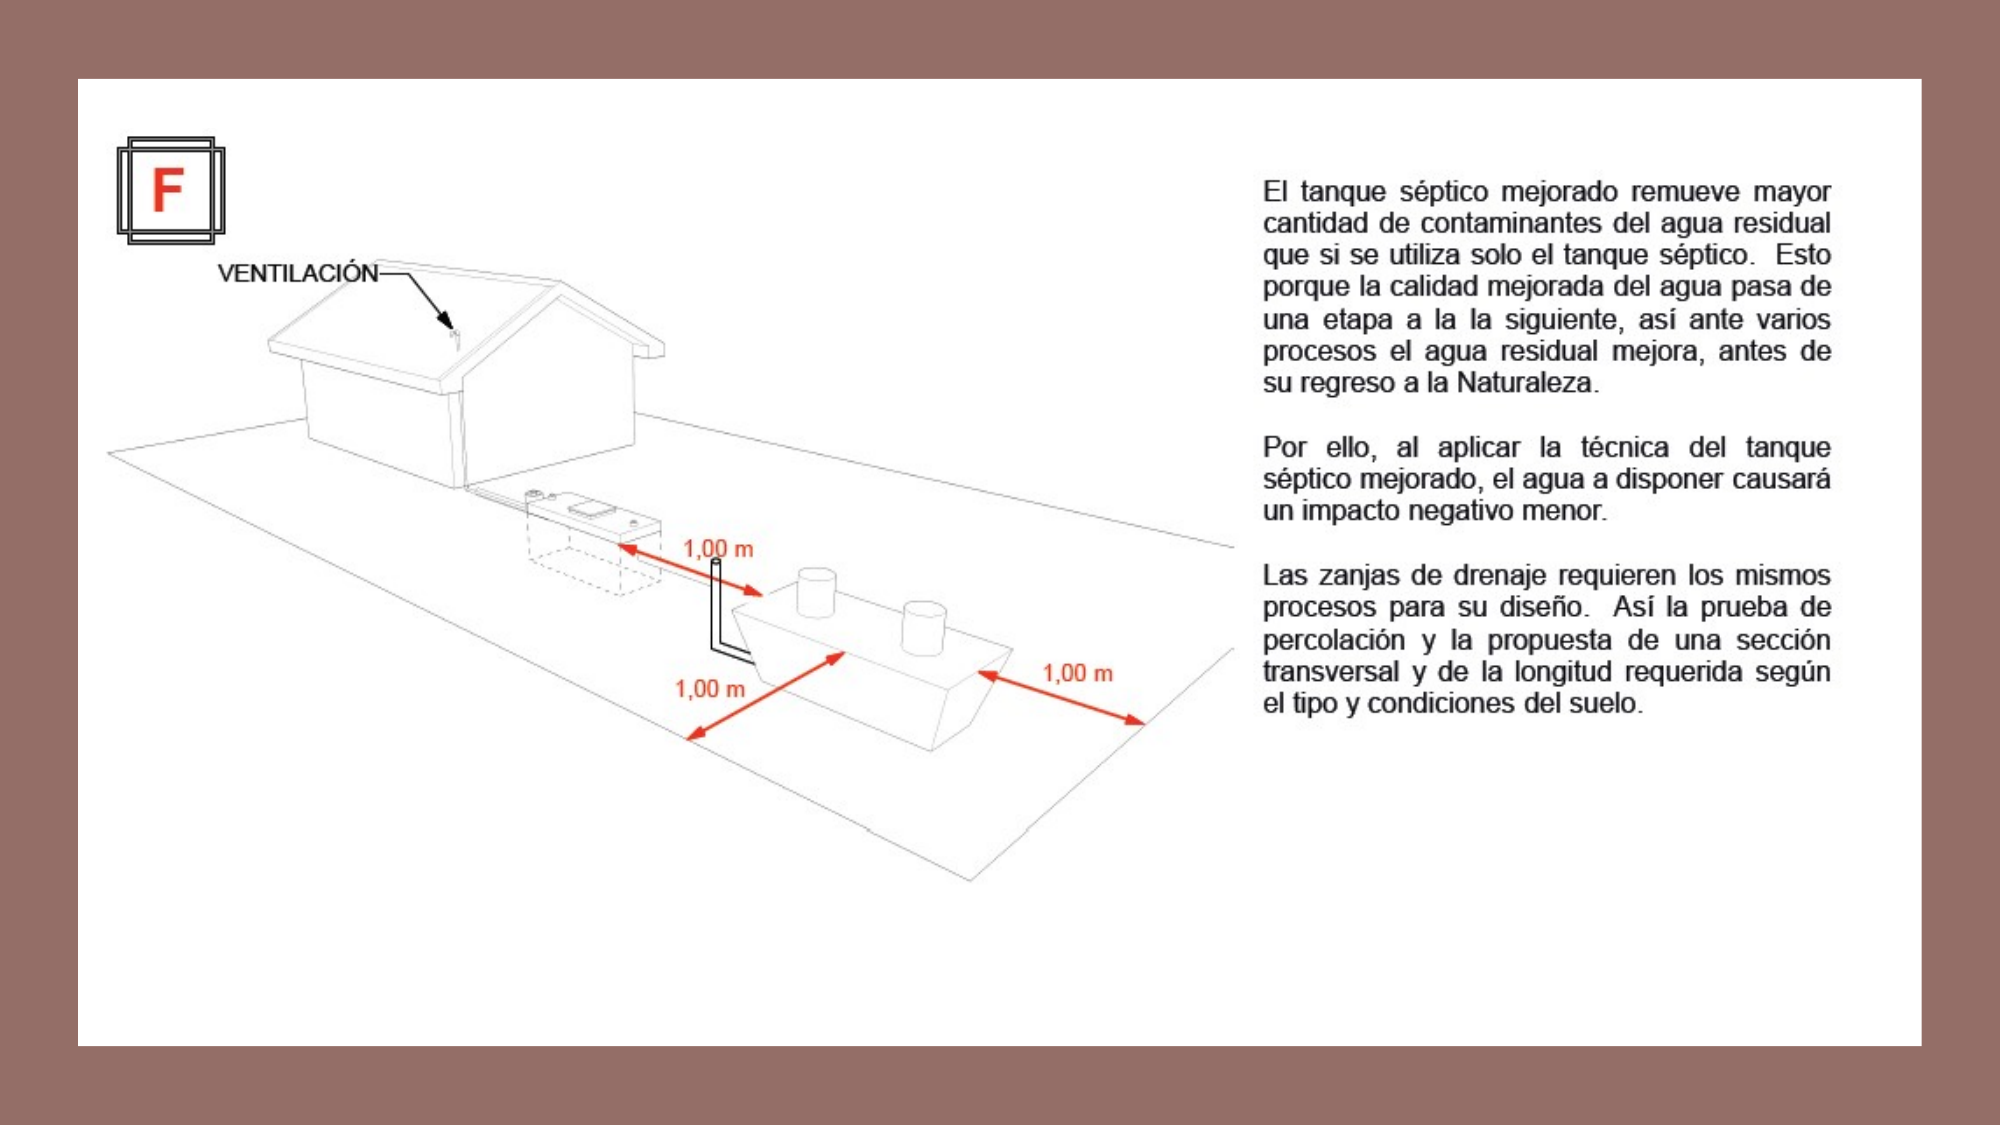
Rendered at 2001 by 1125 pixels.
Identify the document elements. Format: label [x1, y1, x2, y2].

text_box [77, 78, 1923, 1047]
picture [105, 128, 1895, 997]
text_box [0, 0, 2000, 1125]
